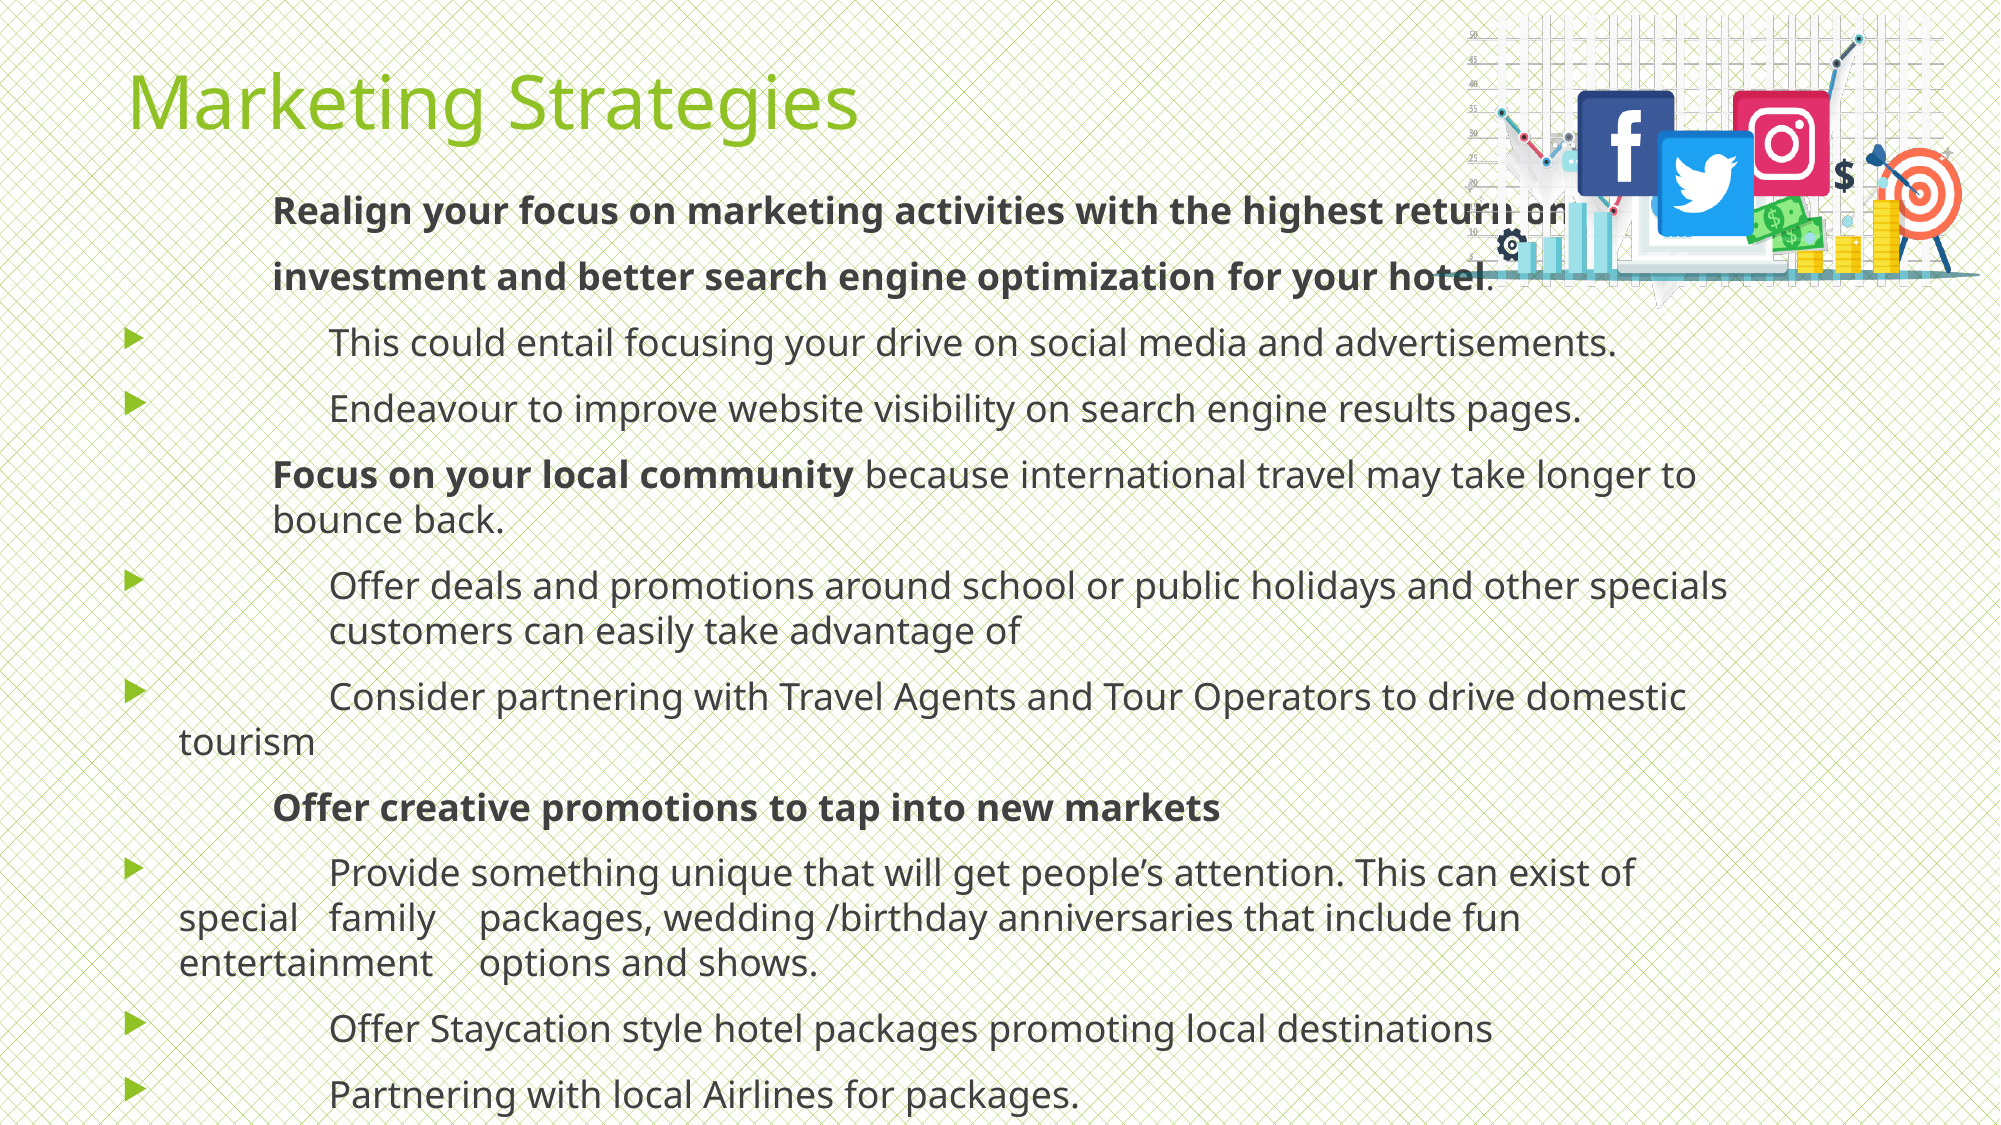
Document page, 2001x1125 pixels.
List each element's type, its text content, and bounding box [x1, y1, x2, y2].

picture [1431, 15, 1981, 309]
title Marketing Strategies [111, 46, 1427, 114]
list Realign your focus on marketing activities with the highest return on investment and better search engine optimization for your hotel. This could entail focusing your drive on social media and advertisements. Endeavour to improve website visibility on search engine results pages. Focus on your local community because international travel may take longer to bounce back. Offer deals and promotions around school or public holidays and other specials customers can easily take advantage of Consider partnering with Travel Agents and Tour Operators to drive domestic tourism Offer creative promotions to tap into new markets Provide something unique that will get people’s attention. This can exist of special family packages, wedding /birthday anniversaries that include fun entertainment options and shows. Offer Staycation style hotel packages promoting local destinations Partnering with local Airlines for packages. [107, 114, 1777, 978]
